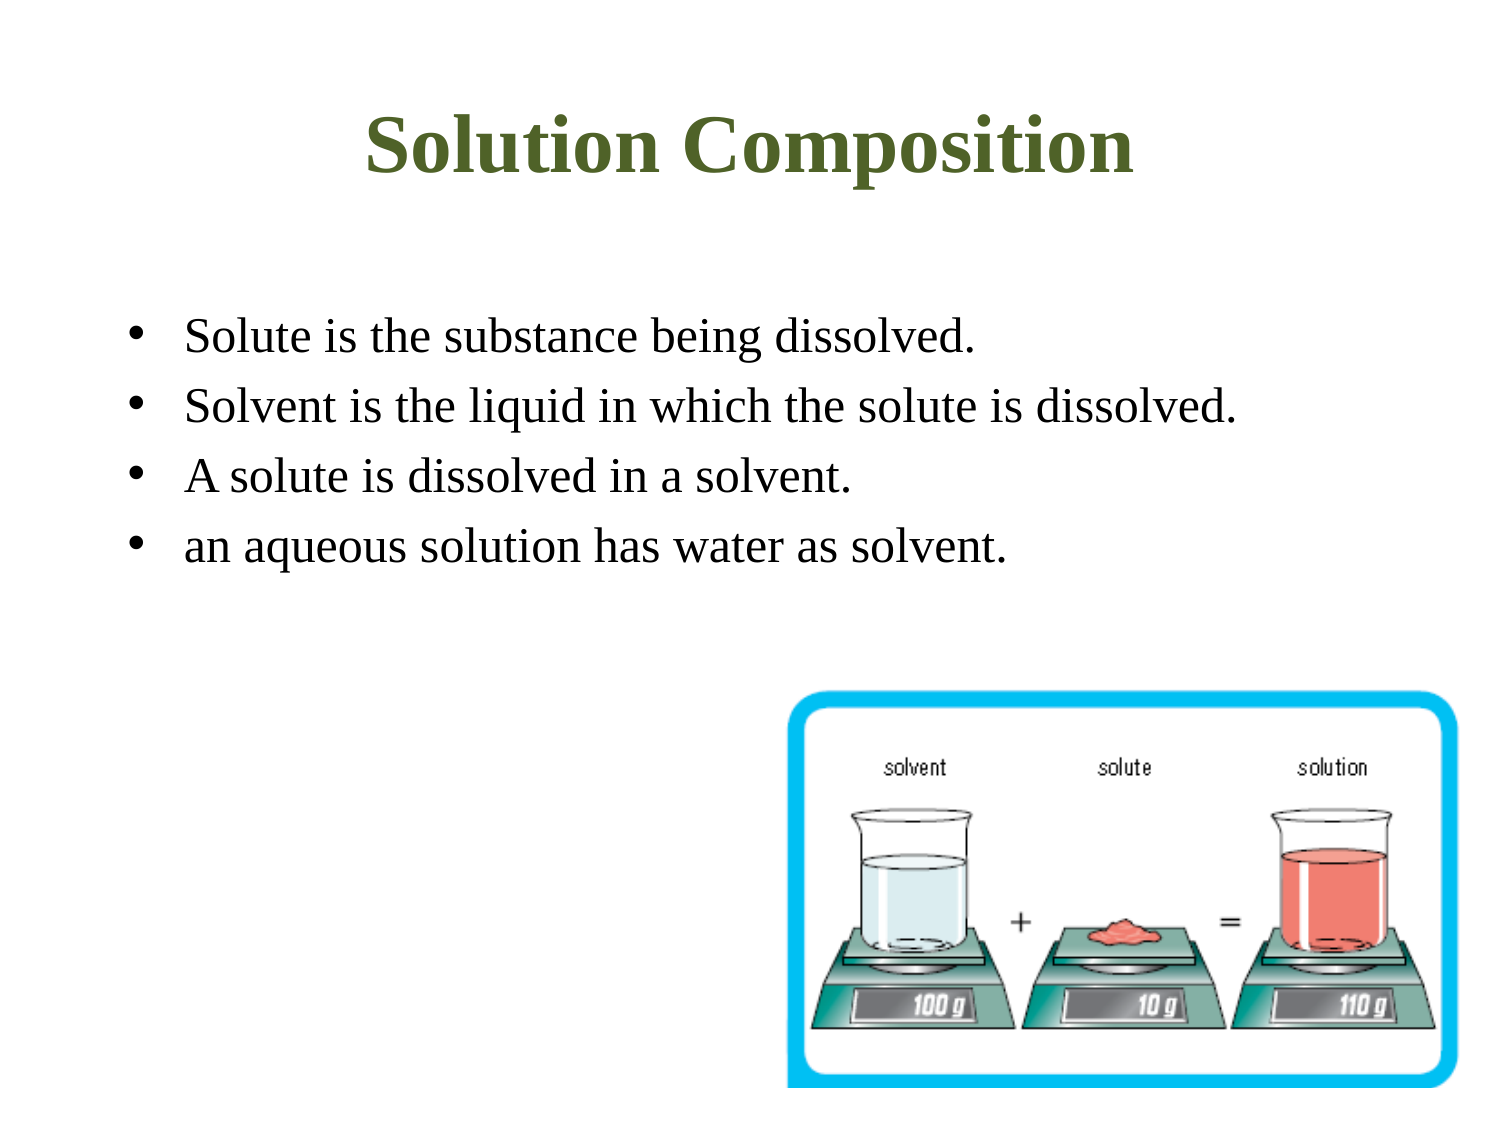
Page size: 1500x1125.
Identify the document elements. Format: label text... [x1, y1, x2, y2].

picture [804, 707, 1442, 1074]
title Solution Composition [75, 45, 1425, 233]
picture [781, 687, 1463, 1088]
list Solute is the substance being dissolved. Solvent is the liquid in which the solute is dissolved. A solute is dissolved in a solvent. an aqueous solution has water as solvent. [112, 224, 1488, 968]
